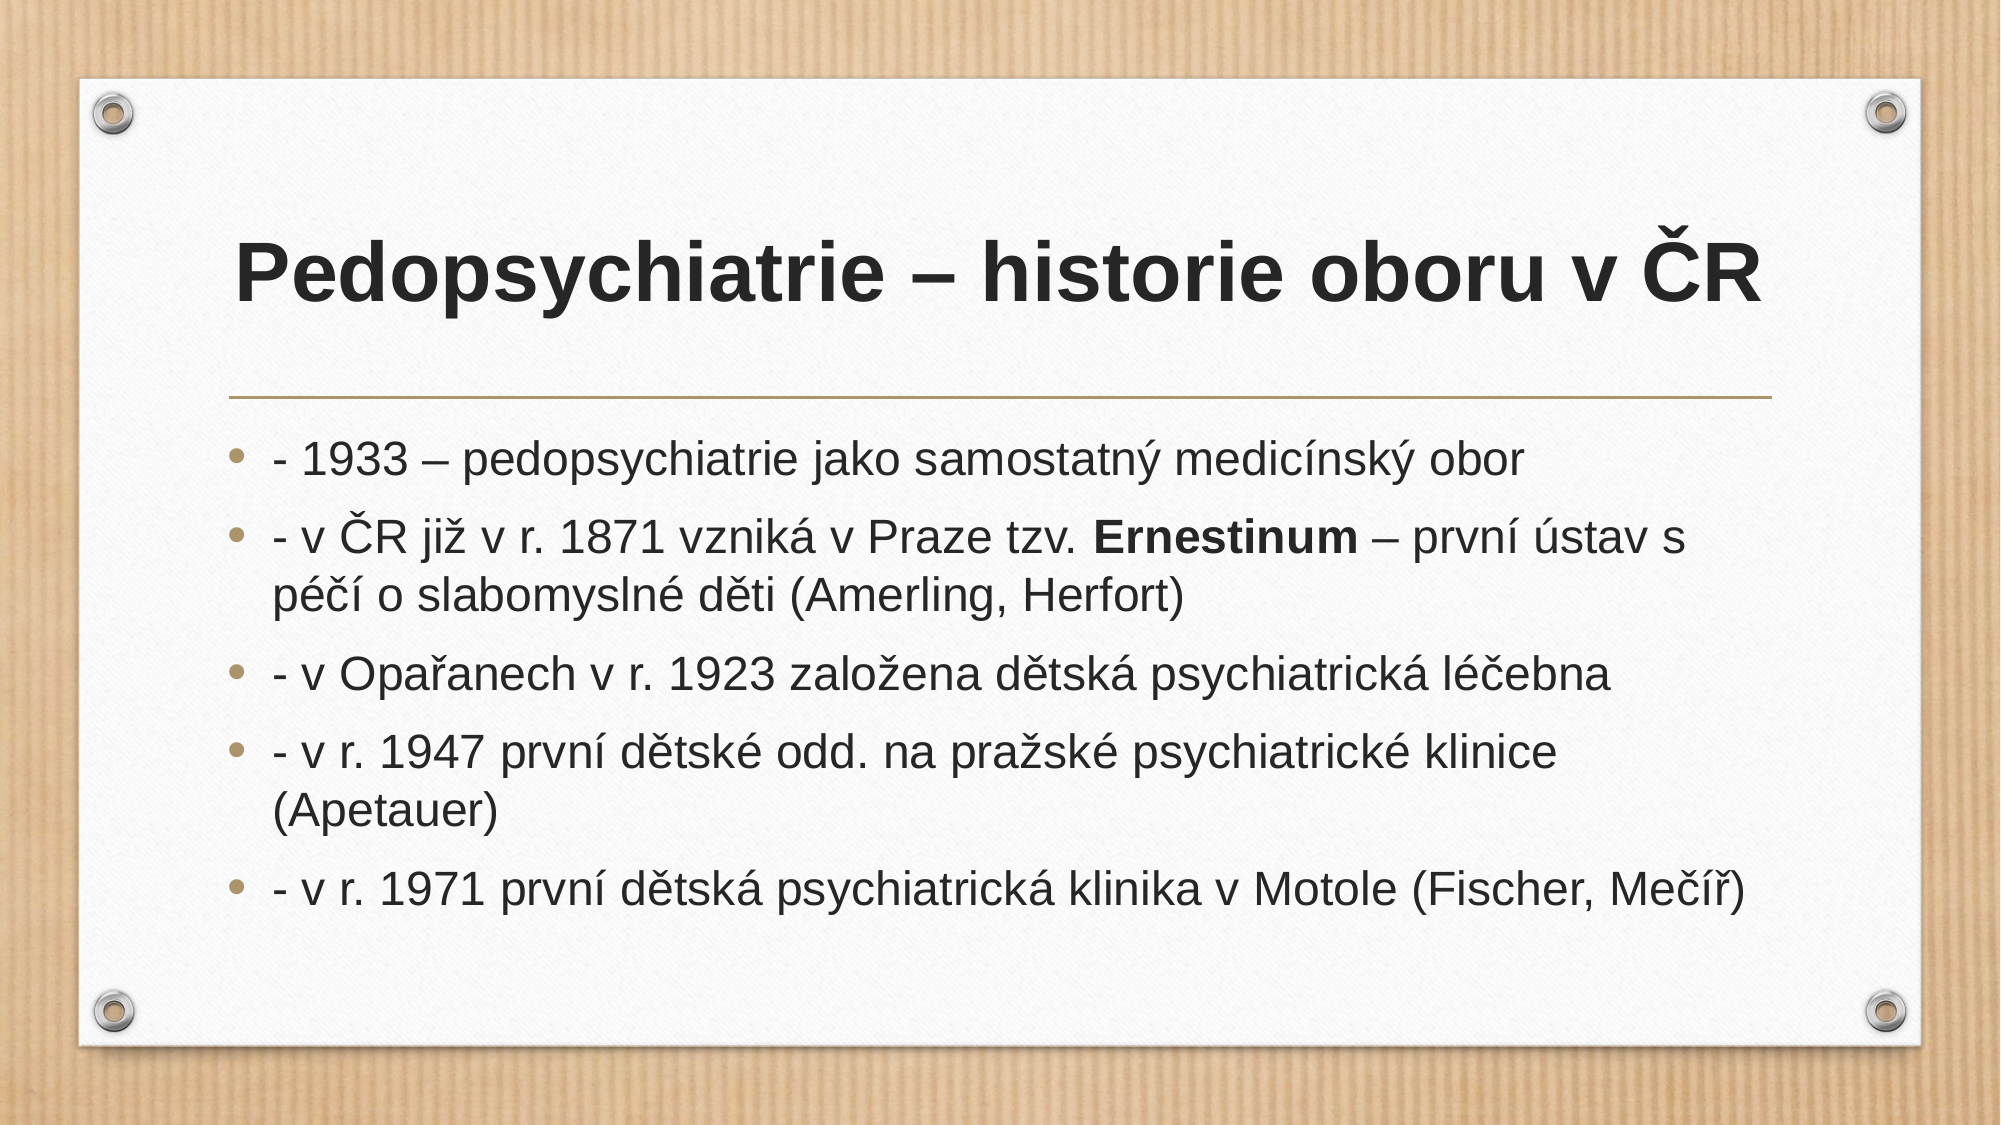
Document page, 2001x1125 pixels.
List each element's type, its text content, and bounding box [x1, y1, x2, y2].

title Pedopsychiatrie – historie oboru v ČR [212, 161, 1788, 375]
list - 1933 – pedopsychiatrie jako samostatný medicínský obor - v ČR již v r. 1871 vzniká v Praze tzv. Ernestinum – první ústav s péčí o slabomyslné děti (Amerling, Herfort) - v Opařanech v r. 1923 založena dětská psychiatrická léčebna - v r. 1947 první dětské odd. na pražské psychiatrické klinice (Apetauer) - v r. 1971 první dětská psychiatrická klinika v Motole (Fischer, Mečíř) [212, 419, 1788, 964]
picture [0, 0, 2001, 1125]
